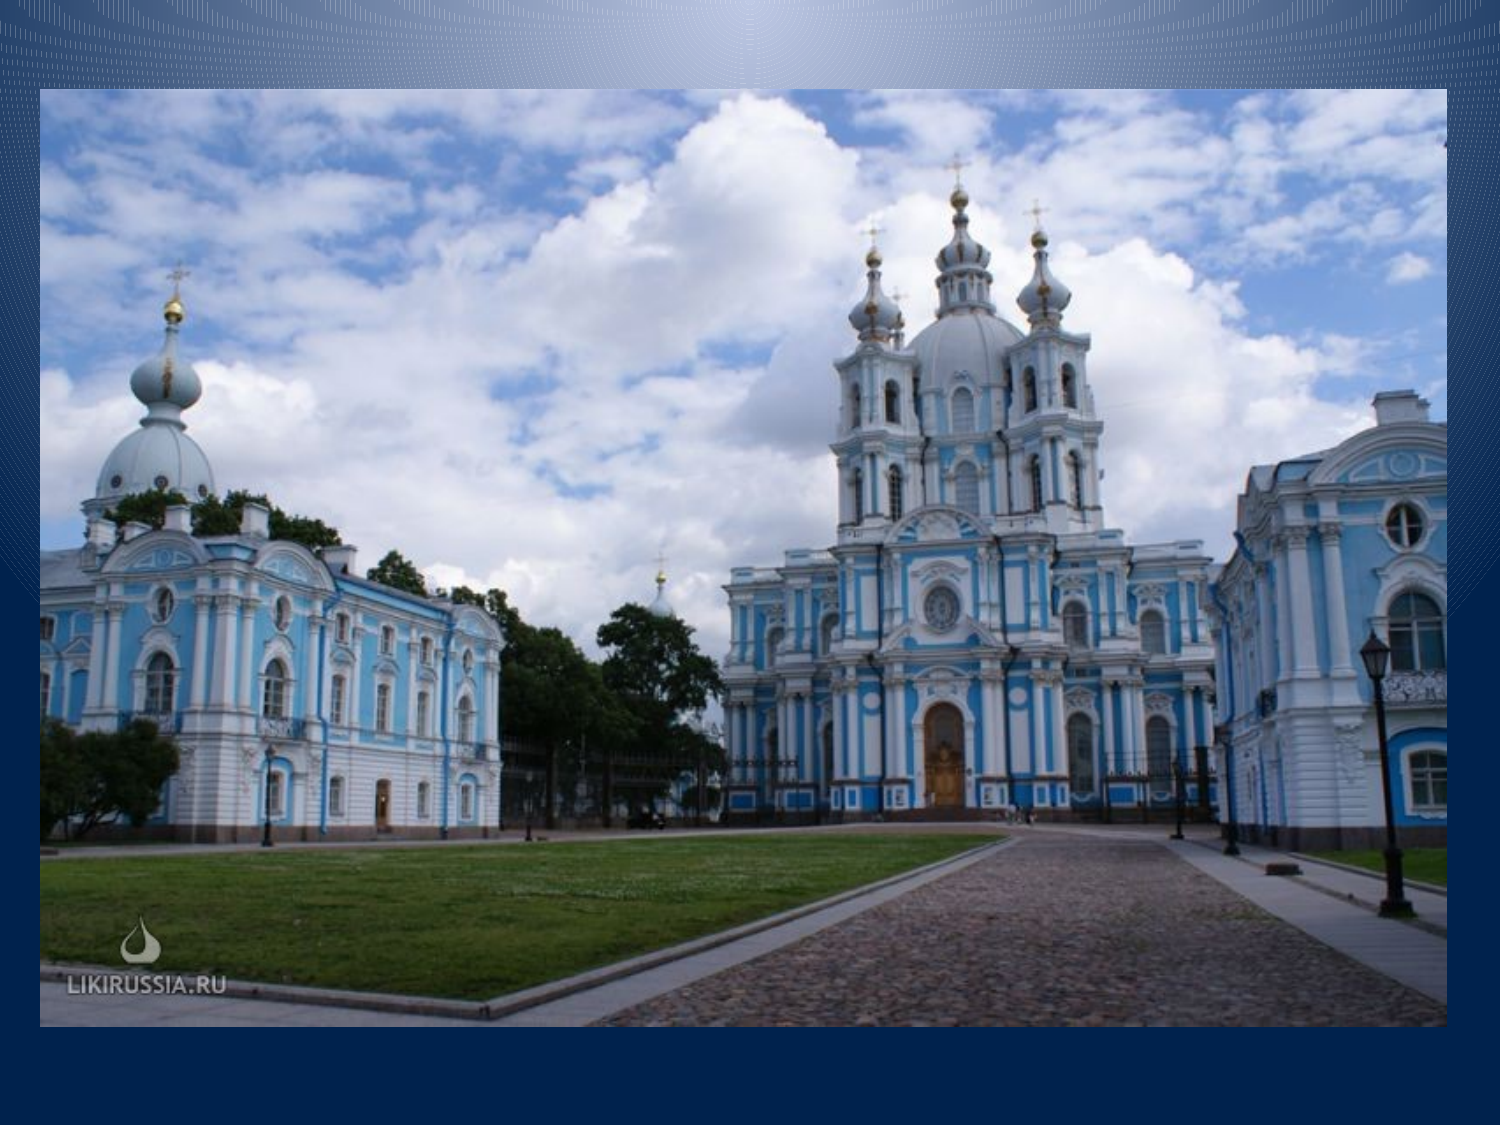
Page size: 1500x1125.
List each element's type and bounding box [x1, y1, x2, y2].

picture [40, 89, 1448, 1027]
